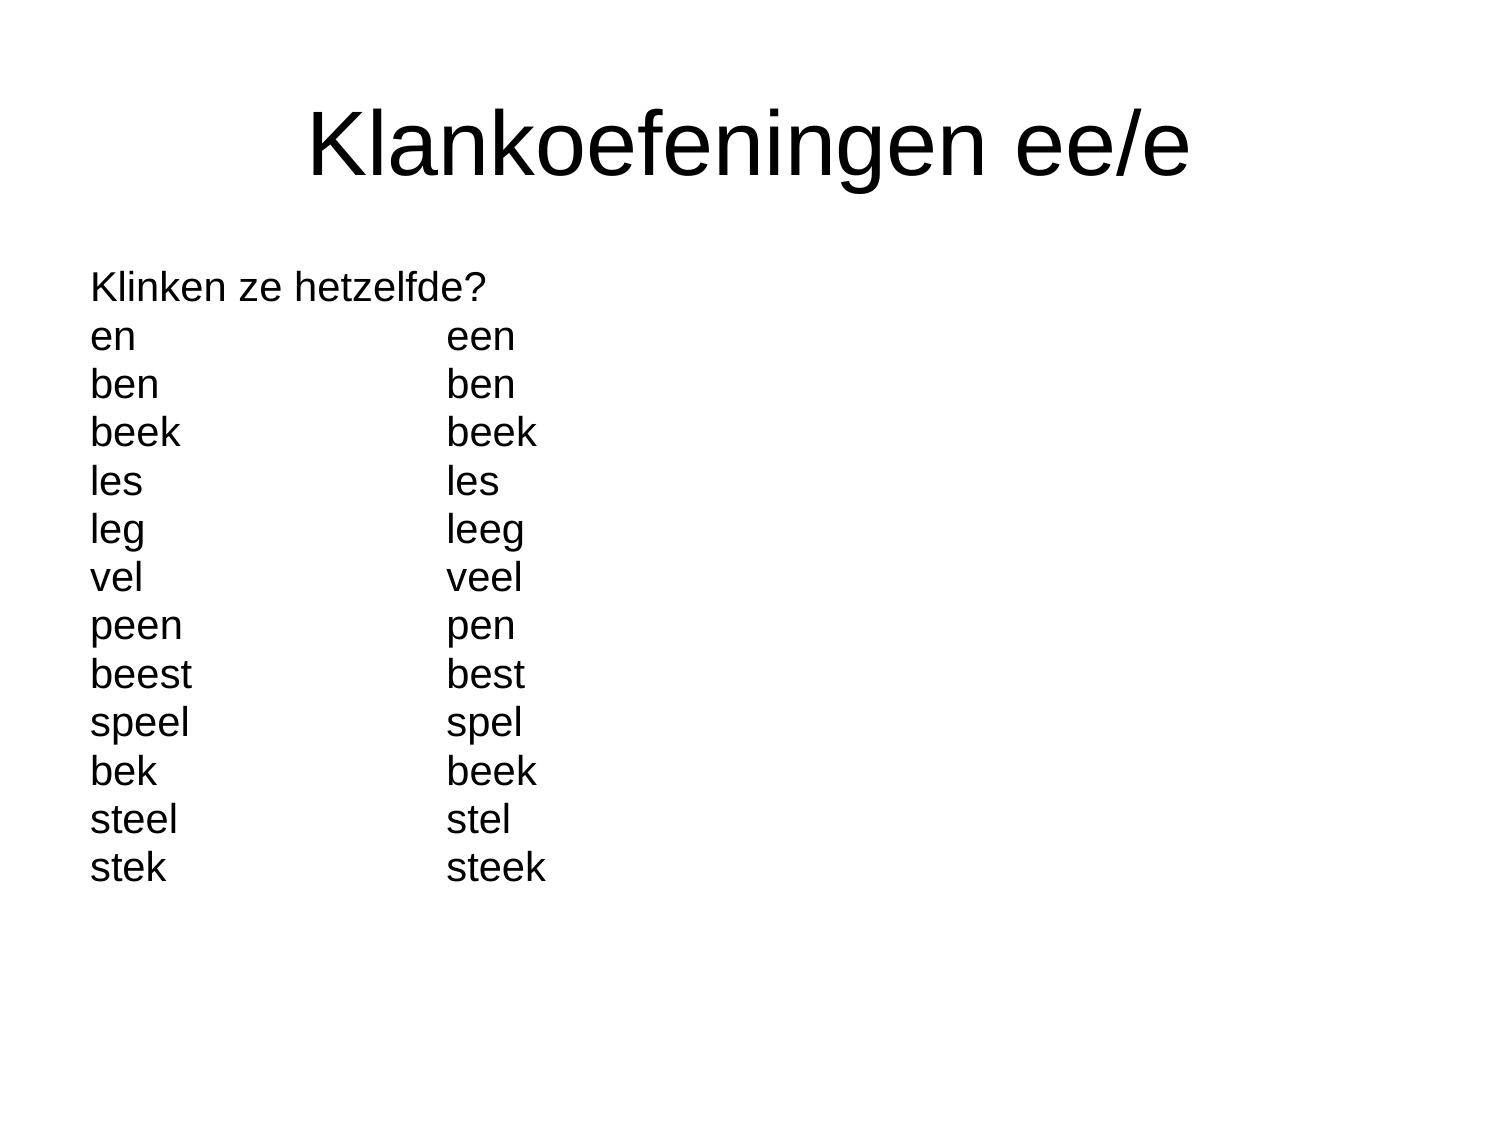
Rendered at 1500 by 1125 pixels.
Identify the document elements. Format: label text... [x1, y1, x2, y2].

list Klinken ze hetzelfde? en een ben ben beek beek les les leg leeg vel veel peen pen beest best speel spel bek beek steel stel stek steek [74, 262, 1426, 1006]
title Klankoefeningen ee/e [74, 44, 1426, 233]
